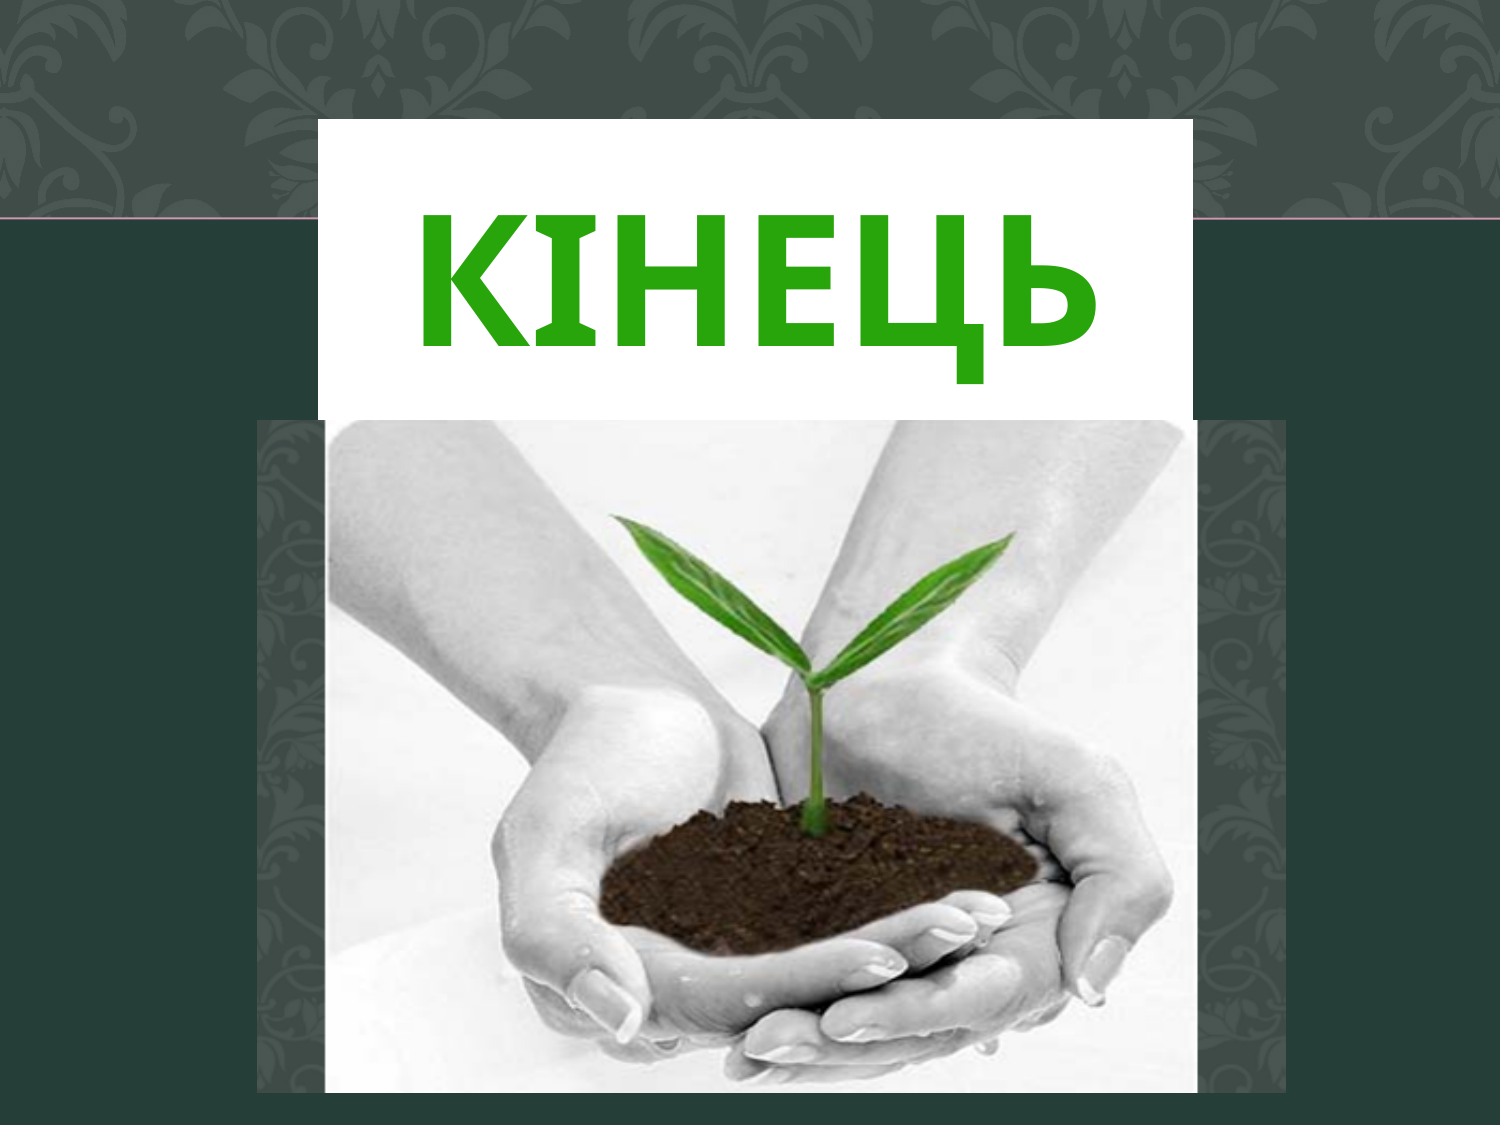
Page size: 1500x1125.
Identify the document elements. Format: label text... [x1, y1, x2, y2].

picture [257, 420, 1286, 1093]
title кІНЕЦЬ [318, 119, 1193, 420]
